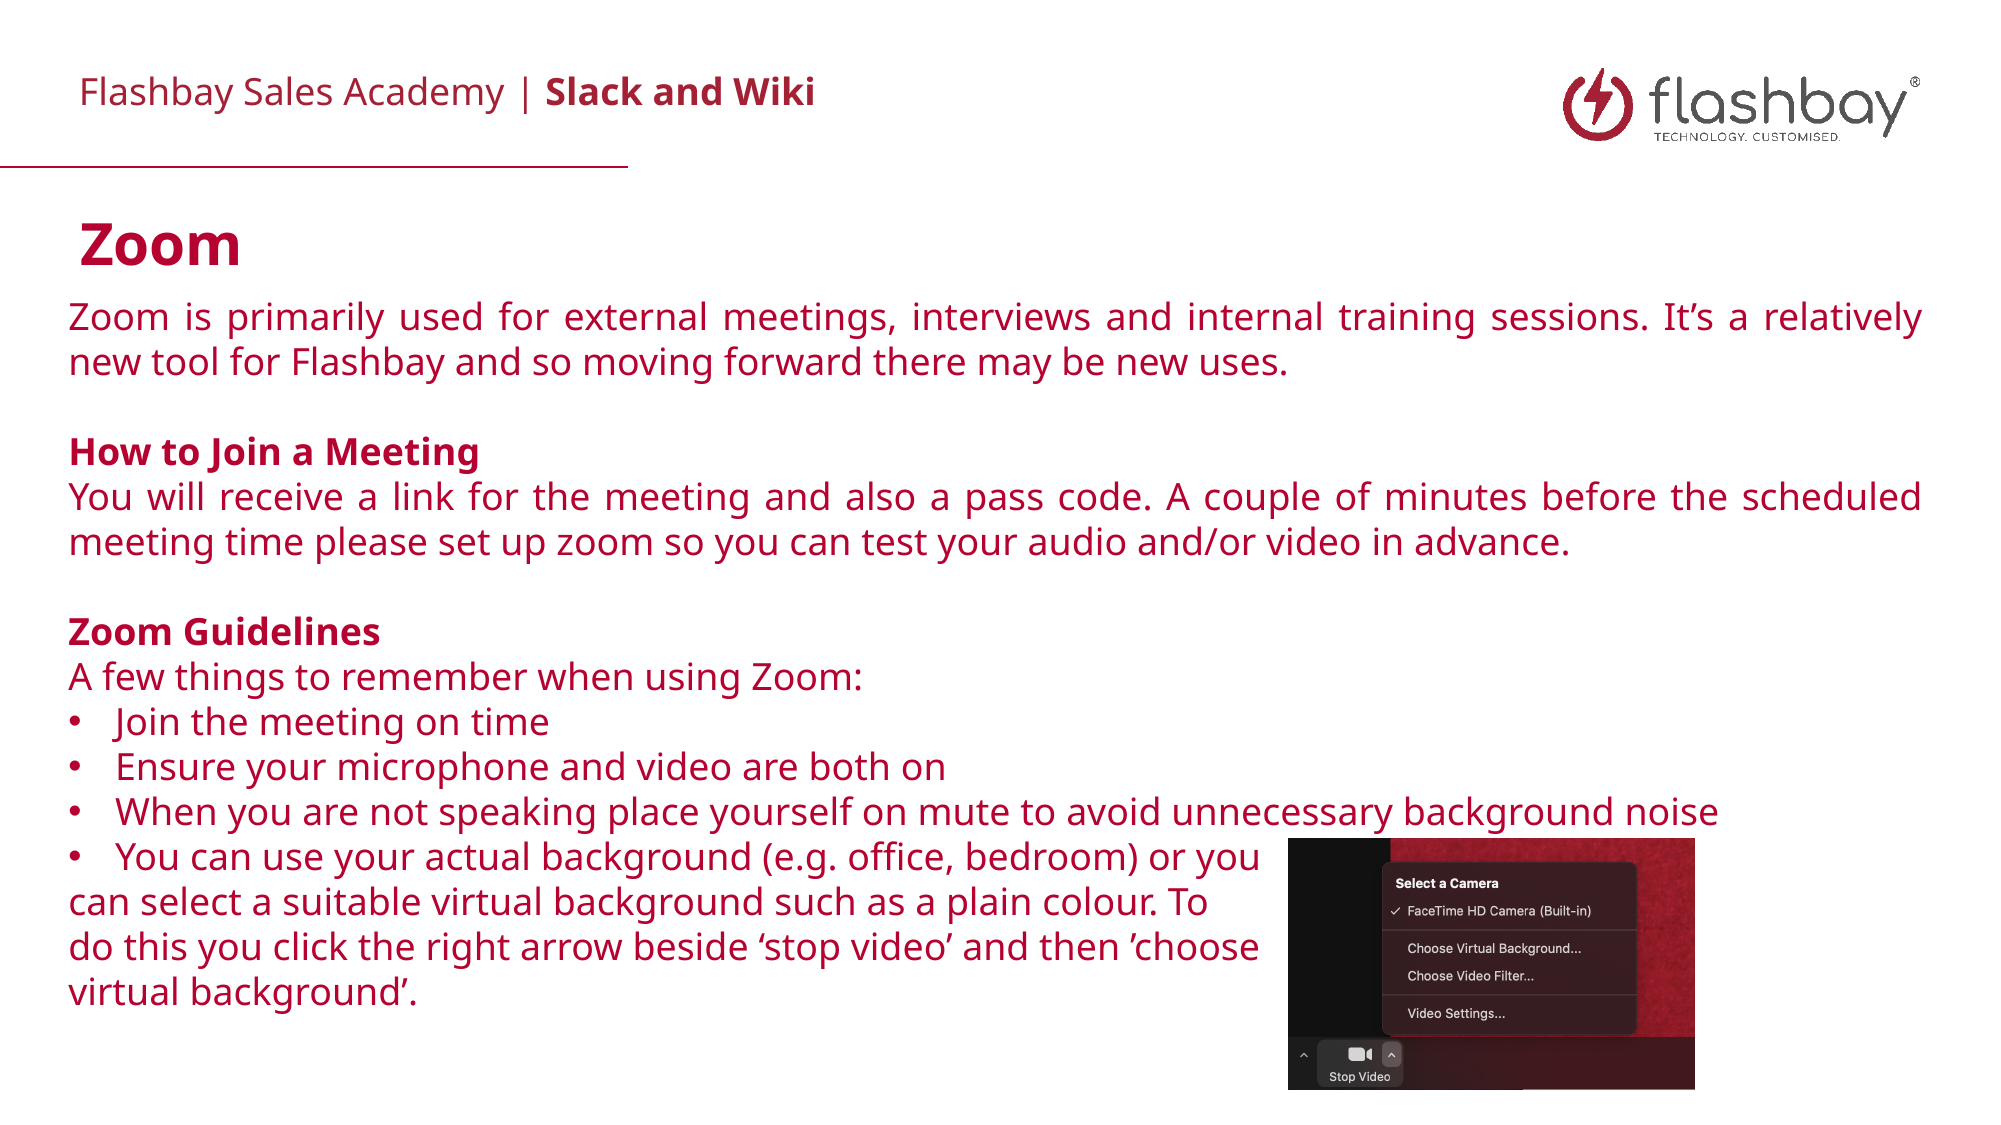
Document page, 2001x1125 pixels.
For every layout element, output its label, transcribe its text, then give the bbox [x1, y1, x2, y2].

picture [1563, 68, 1920, 141]
picture [1288, 838, 1695, 1090]
text_box Zoom [65, 200, 1837, 285]
text_box Zoom is primarily used for external meetings, interviews and internal training sessions. It’s a relatively new tool for Flashbay and so moving forward there may be new uses. How to Join a Meeting You will receive a link for the meeting and also a pass code. A couple of minutes before the scheduled meeting time please set up zoom so you can test your audio and/or video in advance. Zoom Guidelines A few things to remember when using Zoom: Join the meeting on time Ensure your microphone and video are both on When you are not speaking place yourself on mute to avoid unnecessary background noise You can use your actual background (e.g. office, bedroom) or you can select a suitable virtual background such as a plain colour. To do this you click the right arrow beside ‘stop video’ and then ’choose virtual background’. [53, 285, 1940, 1125]
